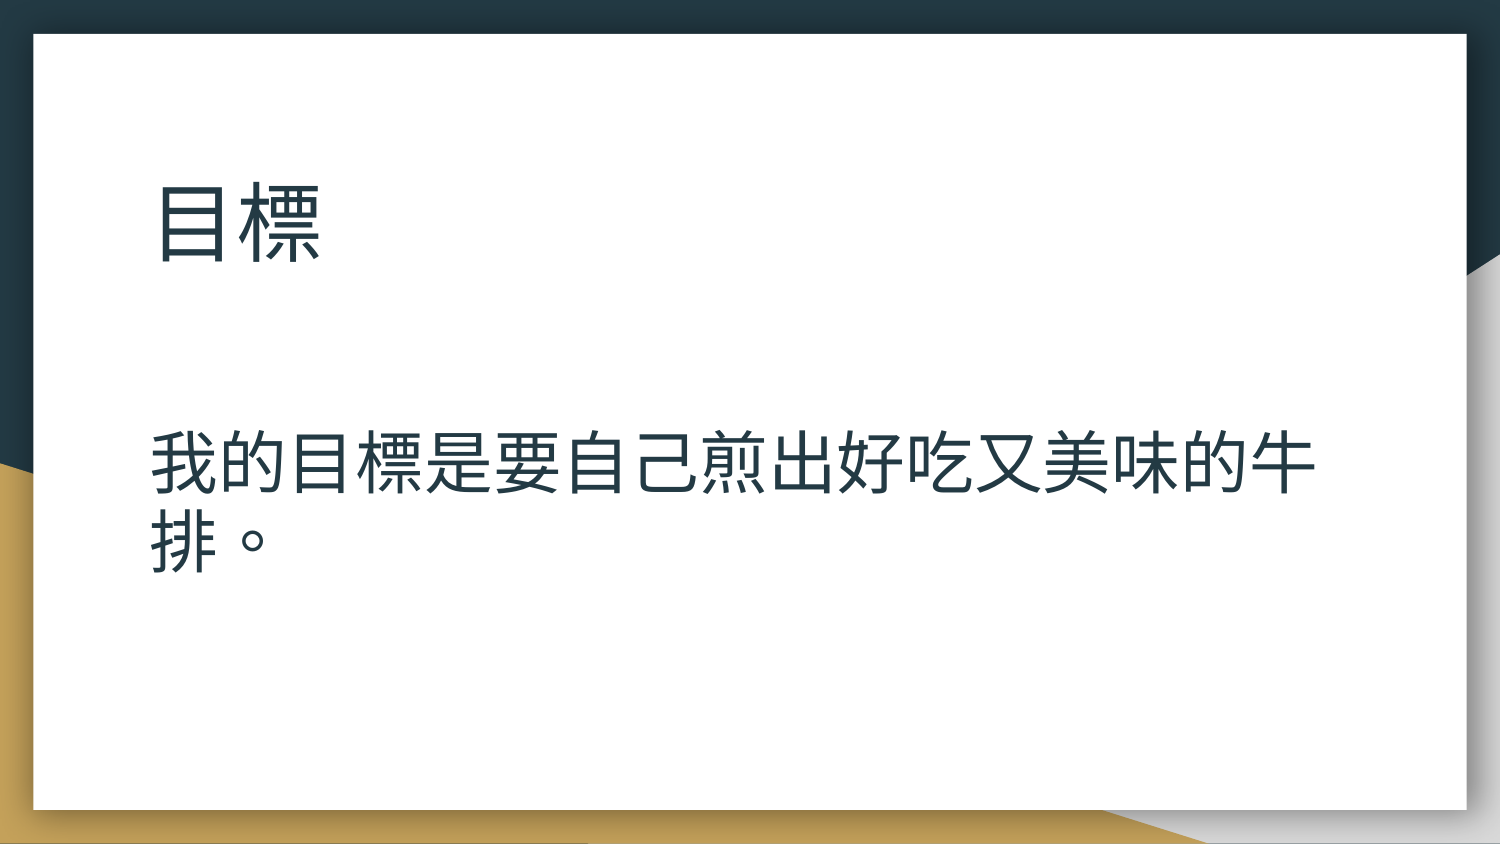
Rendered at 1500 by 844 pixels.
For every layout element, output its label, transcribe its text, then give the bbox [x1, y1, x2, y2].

title 目標 [134, 138, 1366, 296]
list 我的目標是要自己煎出好吃又美味的牛排。 [134, 411, 1366, 729]
